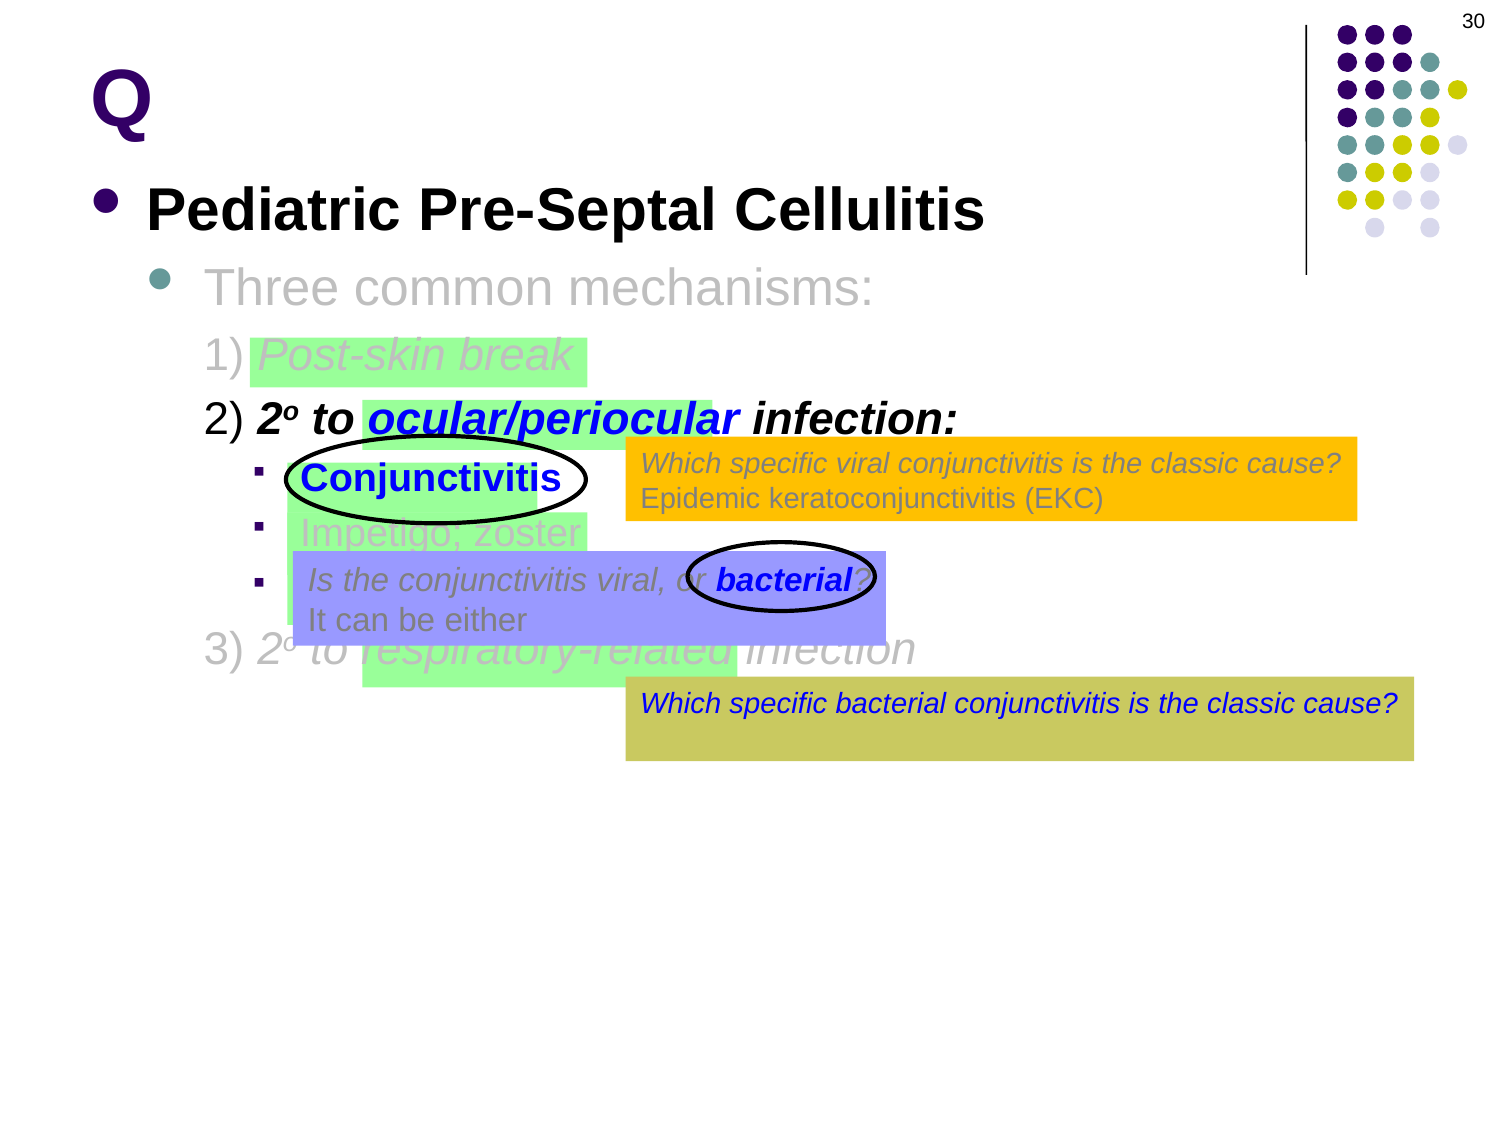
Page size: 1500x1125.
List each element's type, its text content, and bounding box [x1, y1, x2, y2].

text_box [685, 540, 878, 614]
text_box [283, 433, 588, 526]
text_box Which specific viral conjunctivitis is the classic cause? Epidemic keratoconjunctivitis (EKC) [625, 436, 1358, 522]
list Pediatric Pre-Septal Cellulitis Three common mechanisms: 1) Post-skin break 2) 2o to ocular/periocular infection: Conjunctivitis Impetigo; zoster Stye 3) 2o to respiratory-related infection [75, 162, 1475, 1063]
title Q [75, 20, 1313, 150]
text_box Is the conjunctivitis viral, or bacterial? It can be either [292, 551, 886, 646]
text_box Which specific bacterial conjunctivitis is the classic cause? MRSA [625, 676, 1415, 762]
slide_number 30 [1149, 0, 1500, 75]
